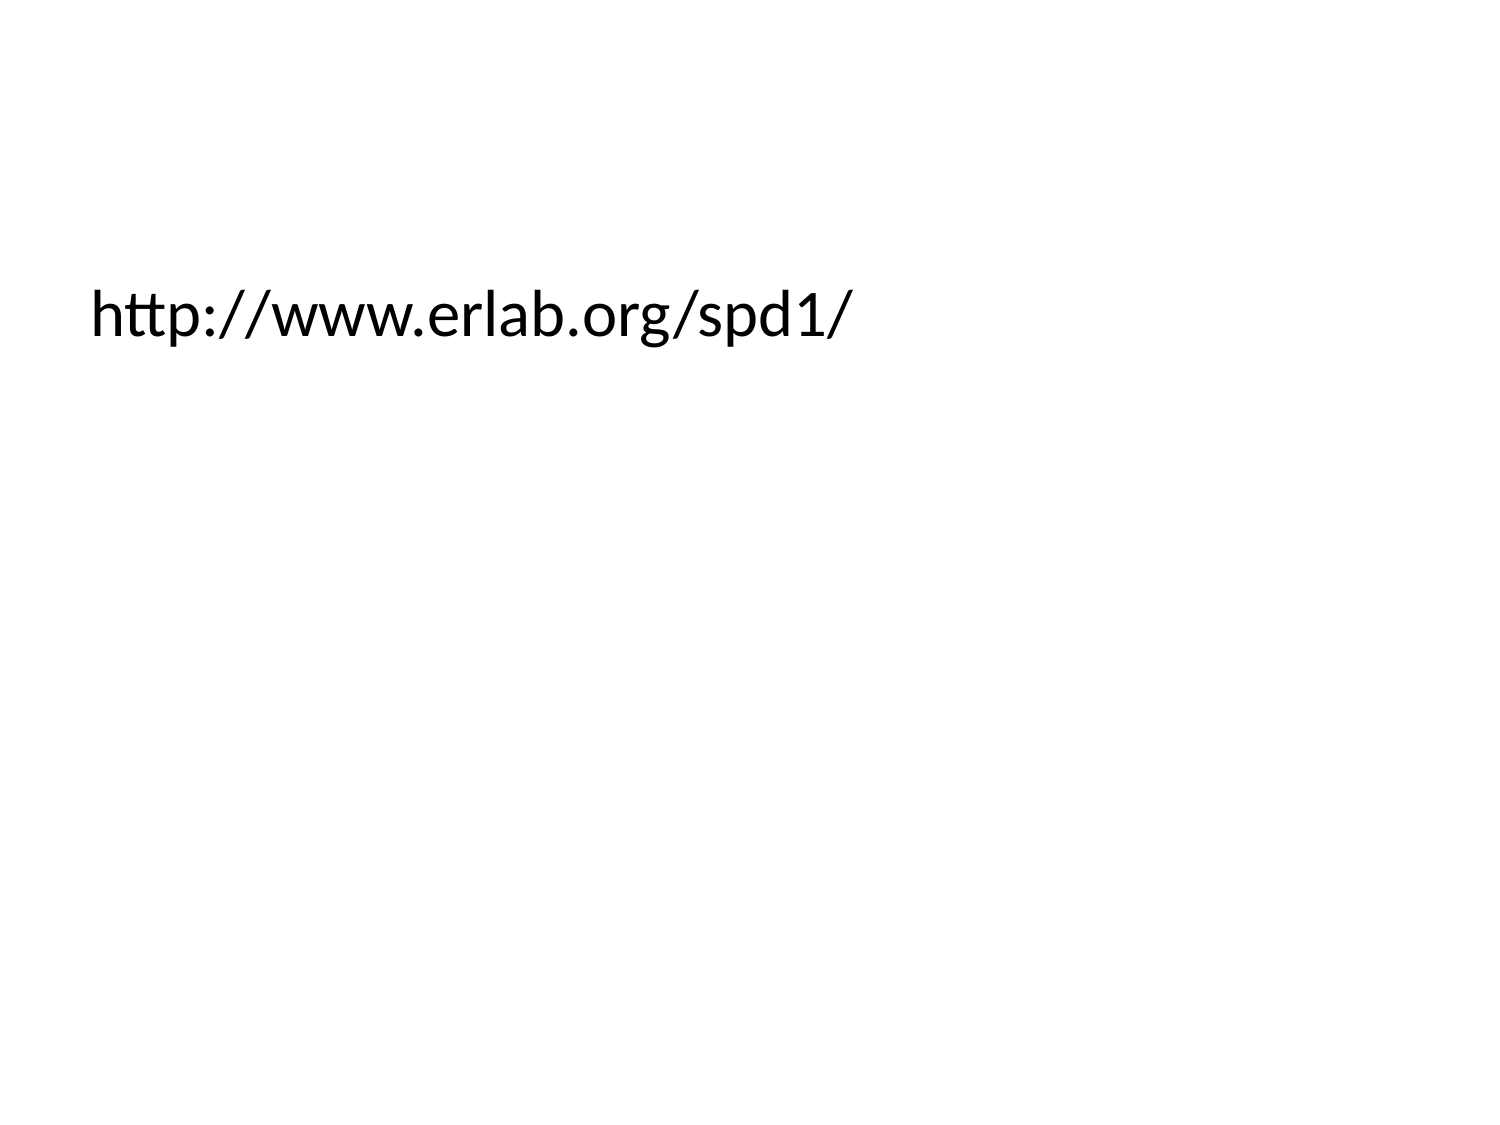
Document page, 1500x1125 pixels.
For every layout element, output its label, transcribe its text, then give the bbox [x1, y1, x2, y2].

list http://www.erlab.org/spd1/ [75, 262, 1425, 1005]
